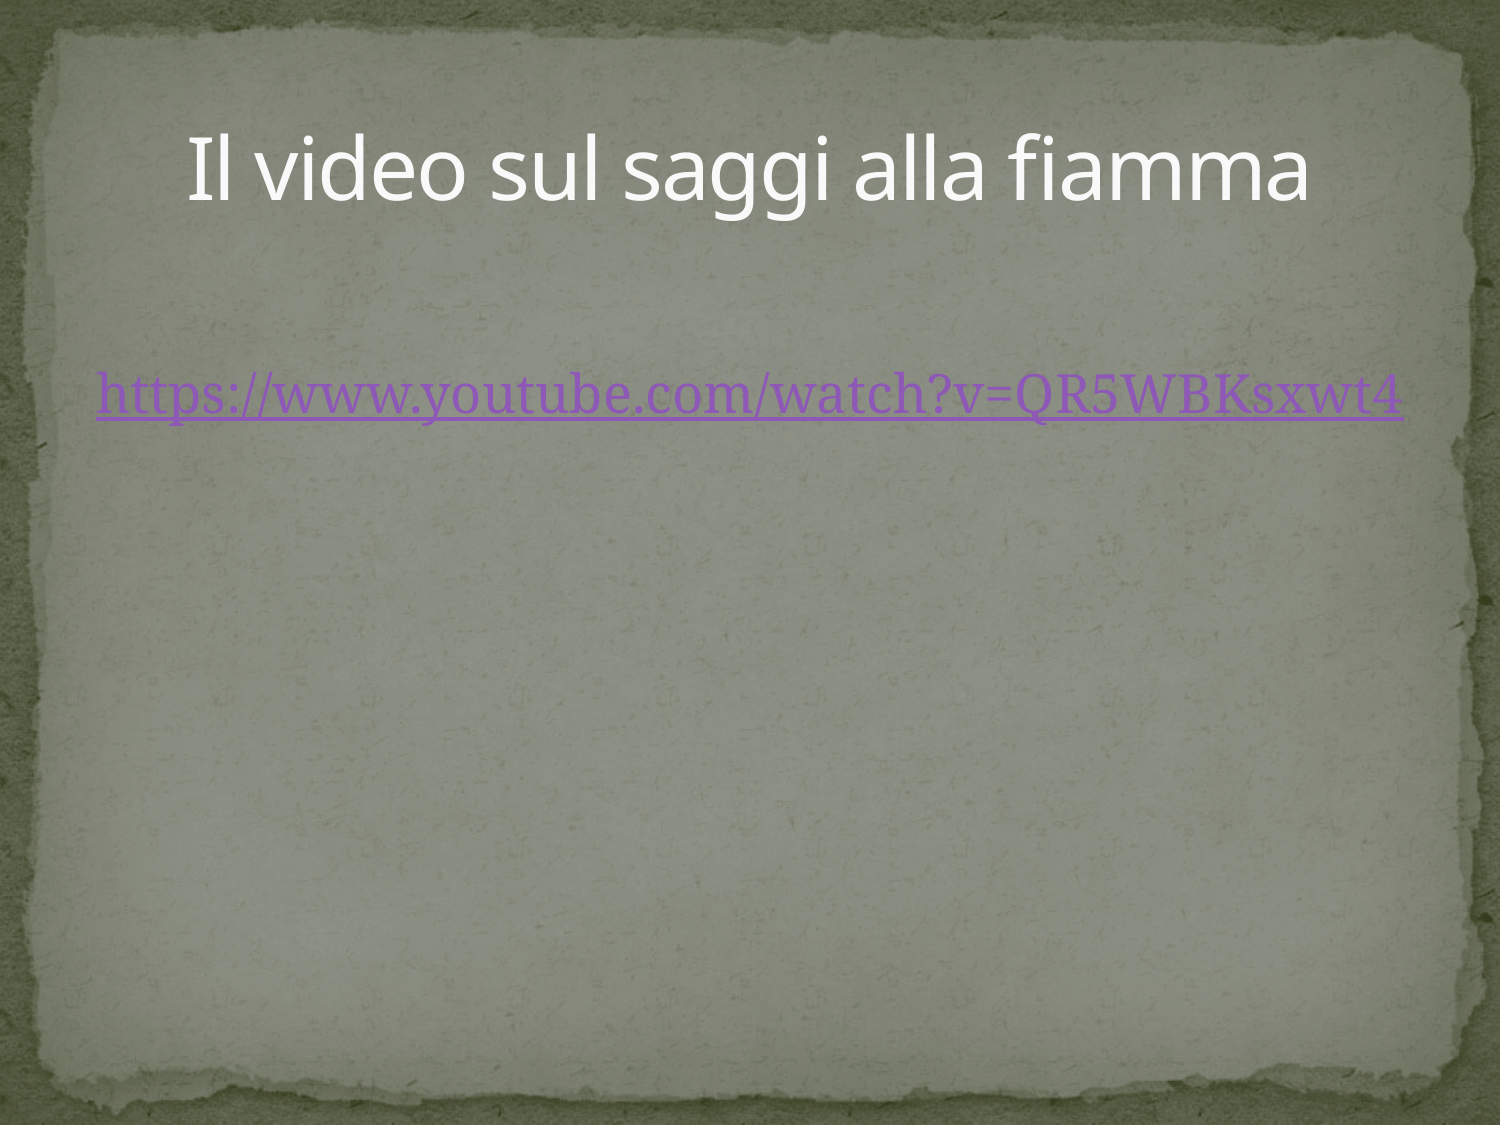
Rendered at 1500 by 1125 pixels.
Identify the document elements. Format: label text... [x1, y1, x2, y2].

list https://www.youtube.com/watch?v=QR5WBKsxwt4 [75, 351, 1425, 1000]
title Il video sul saggi alla fiamma [74, 24, 1425, 225]
